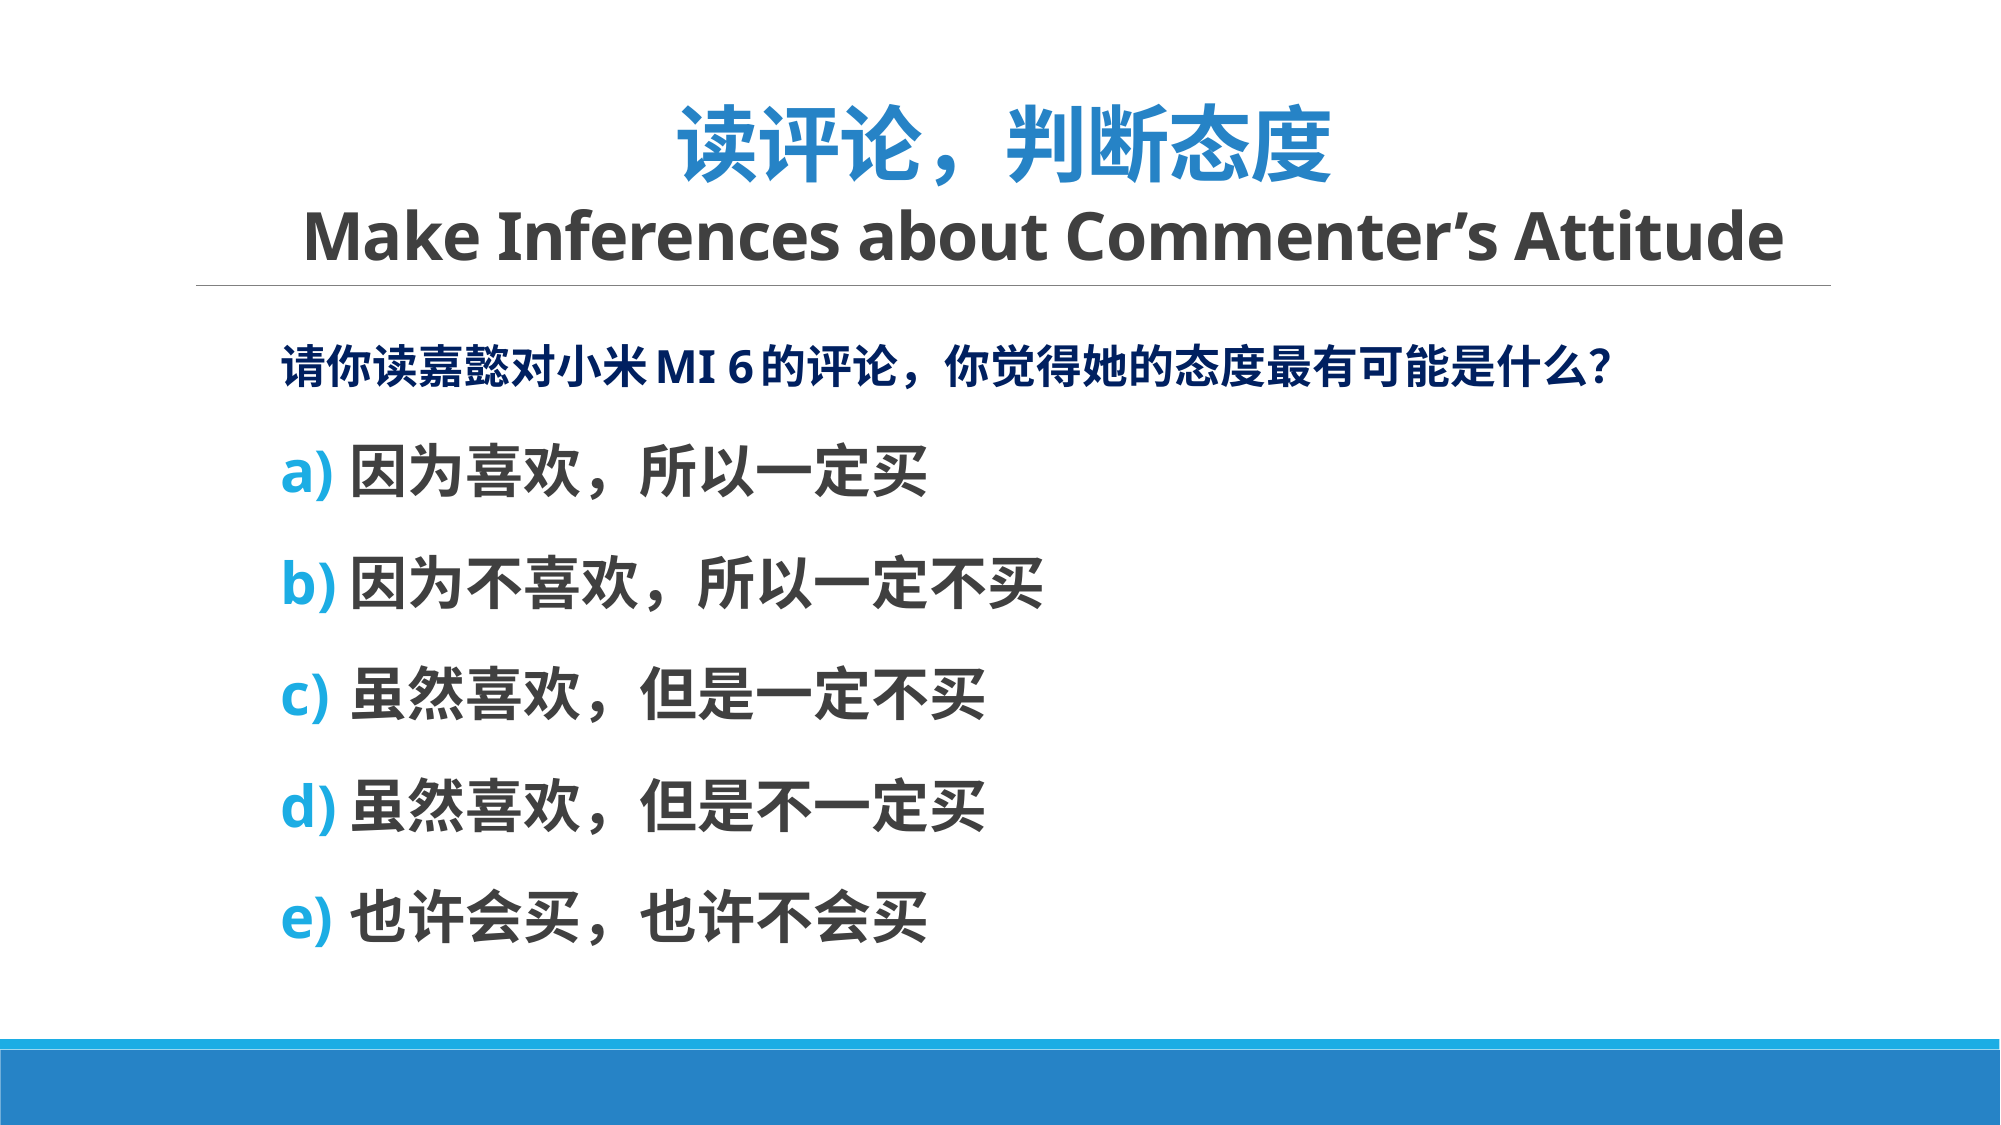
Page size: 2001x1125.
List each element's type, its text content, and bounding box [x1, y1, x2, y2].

title 读评论，判断态度 Make Inferences about Commenter’s Attitude [180, 47, 1830, 285]
list 请你读嘉懿对小米MI 6的评论，你觉得她的态度最有可能是什么？ 因为喜欢，所以一定买 因为不喜欢，所以一定不买 虽然喜欢，但是一定不买 虽然喜欢，但是不一定买 也许会买，也许不会买 [180, 302, 1830, 963]
